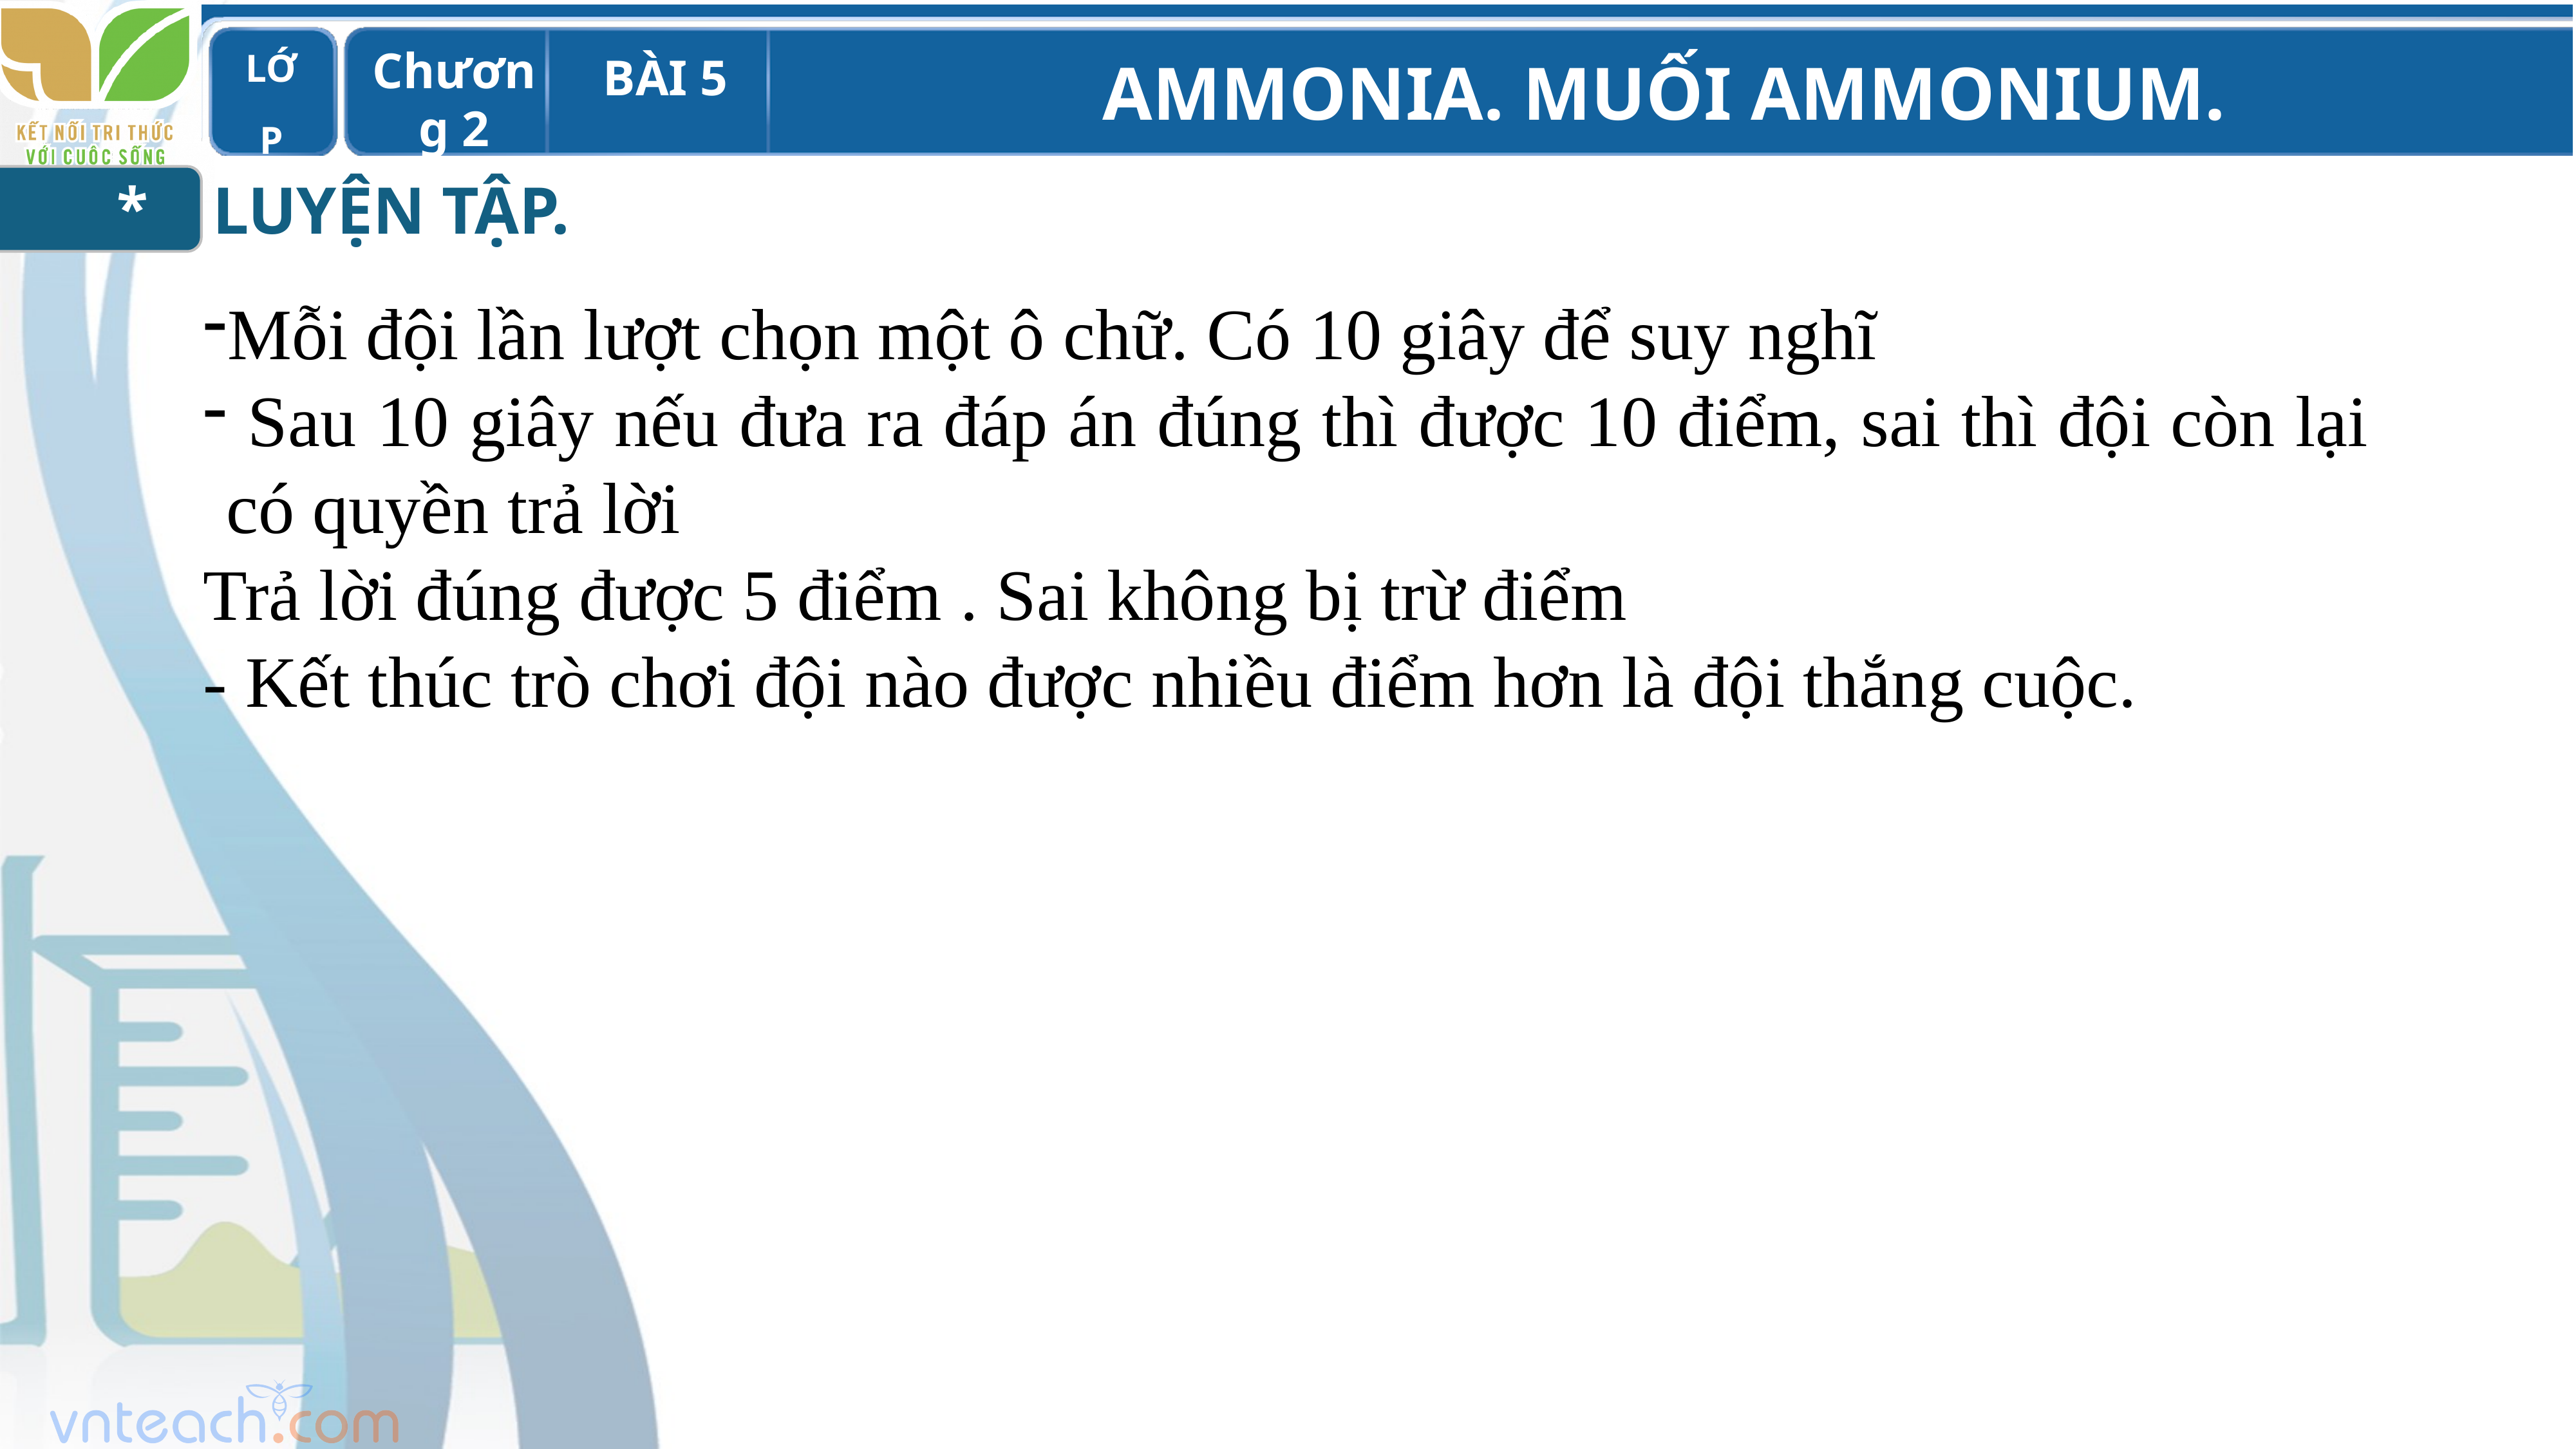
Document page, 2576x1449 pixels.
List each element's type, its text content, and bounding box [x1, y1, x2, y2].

text_box Mỗi đội lần lượt chọn một ô chữ. Có 10 giây để suy nghĩ Sau 10 giây nếu đưa ra đáp án đúng thì được 10 điểm, sai thì đội còn lại có quyền trả lời Trả lời đúng được 5 điểm . Sai không bị trừ điểm - Kết thúc trò chơi đội nào được nhiều điểm hơn là đội thắng cuộc. [194, 282, 2382, 727]
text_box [0, 165, 2029, 253]
picture [0, 0, 2576, 1449]
